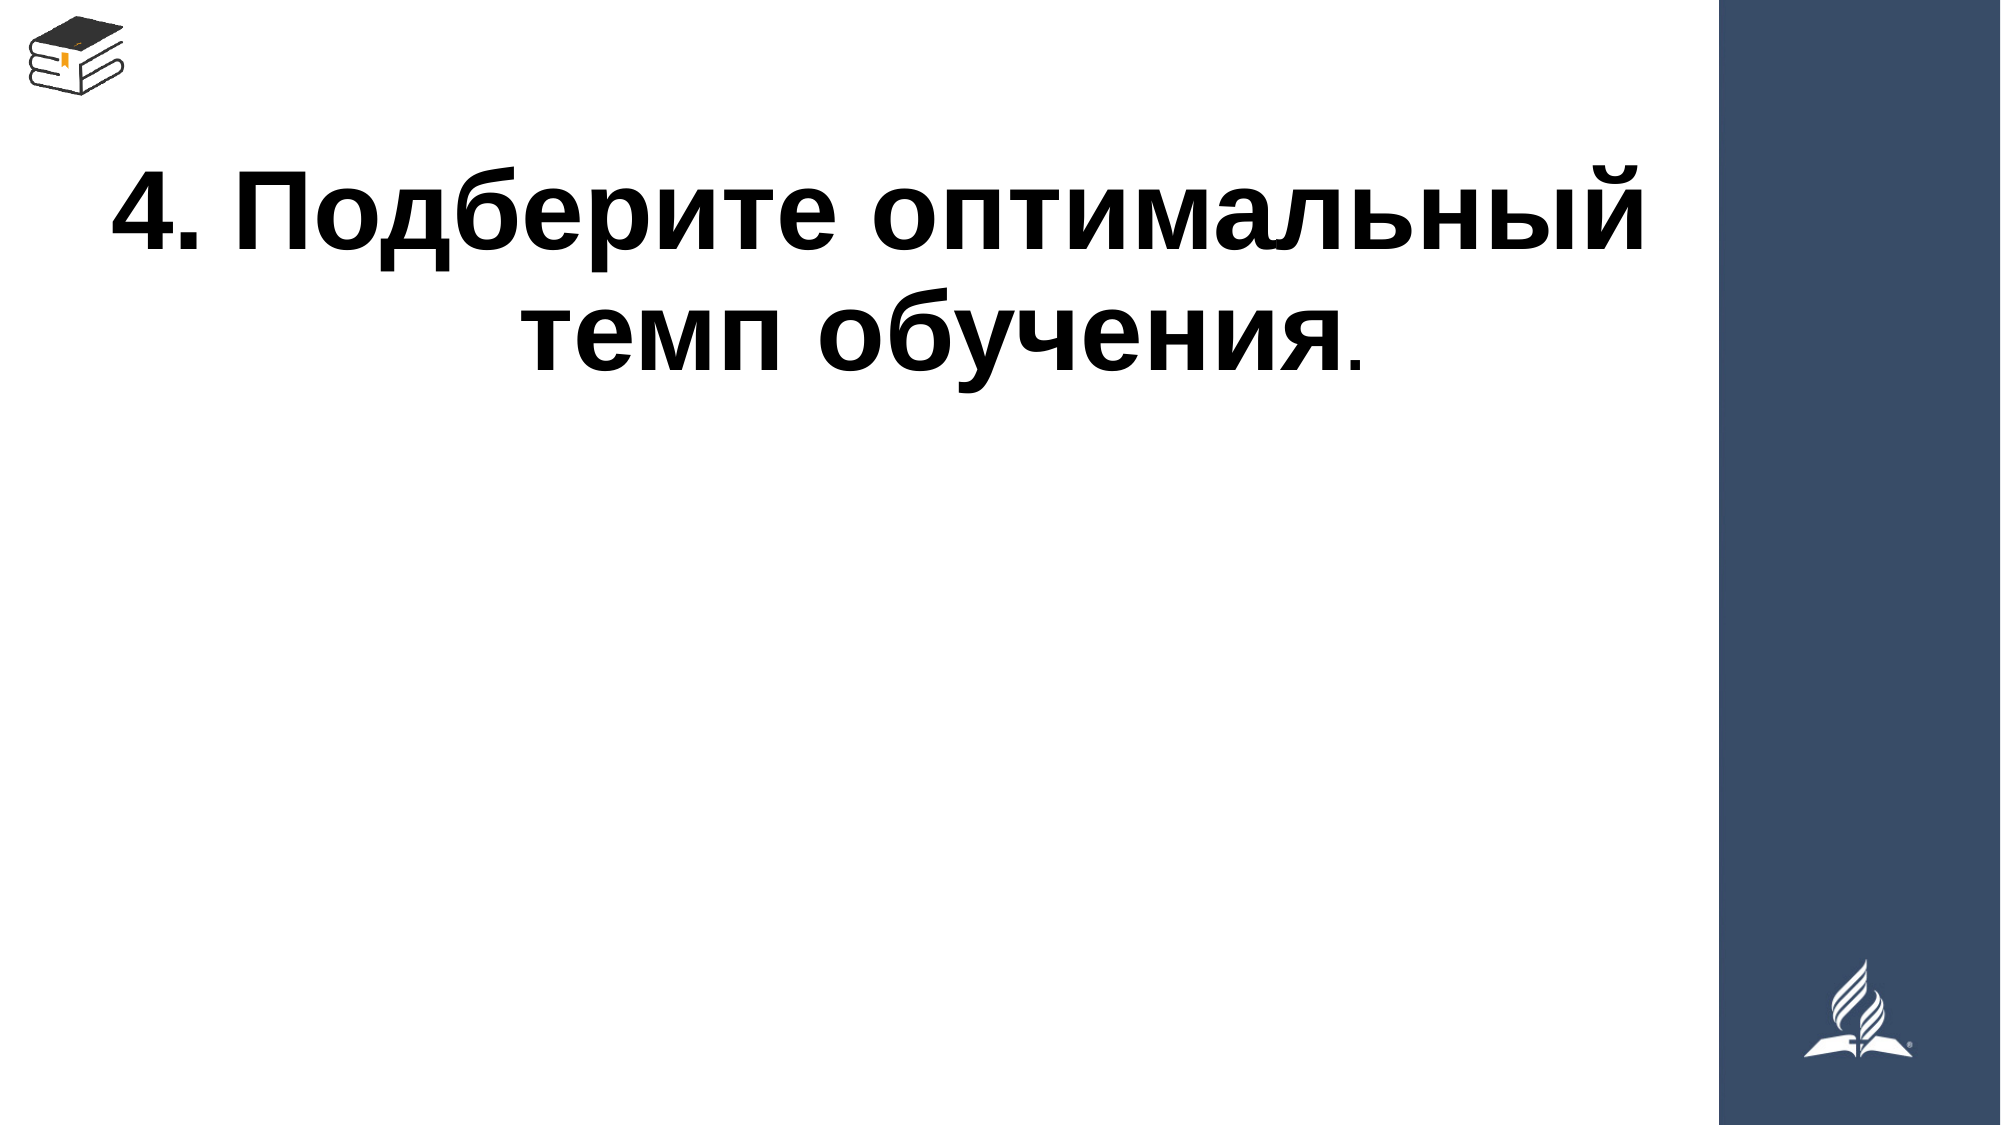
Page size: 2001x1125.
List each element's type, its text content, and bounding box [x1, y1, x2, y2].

title Подберите оптимальный темп обучения. [102, 46, 1659, 501]
picture [1719, 0, 2001, 1125]
picture [19, 0, 132, 113]
